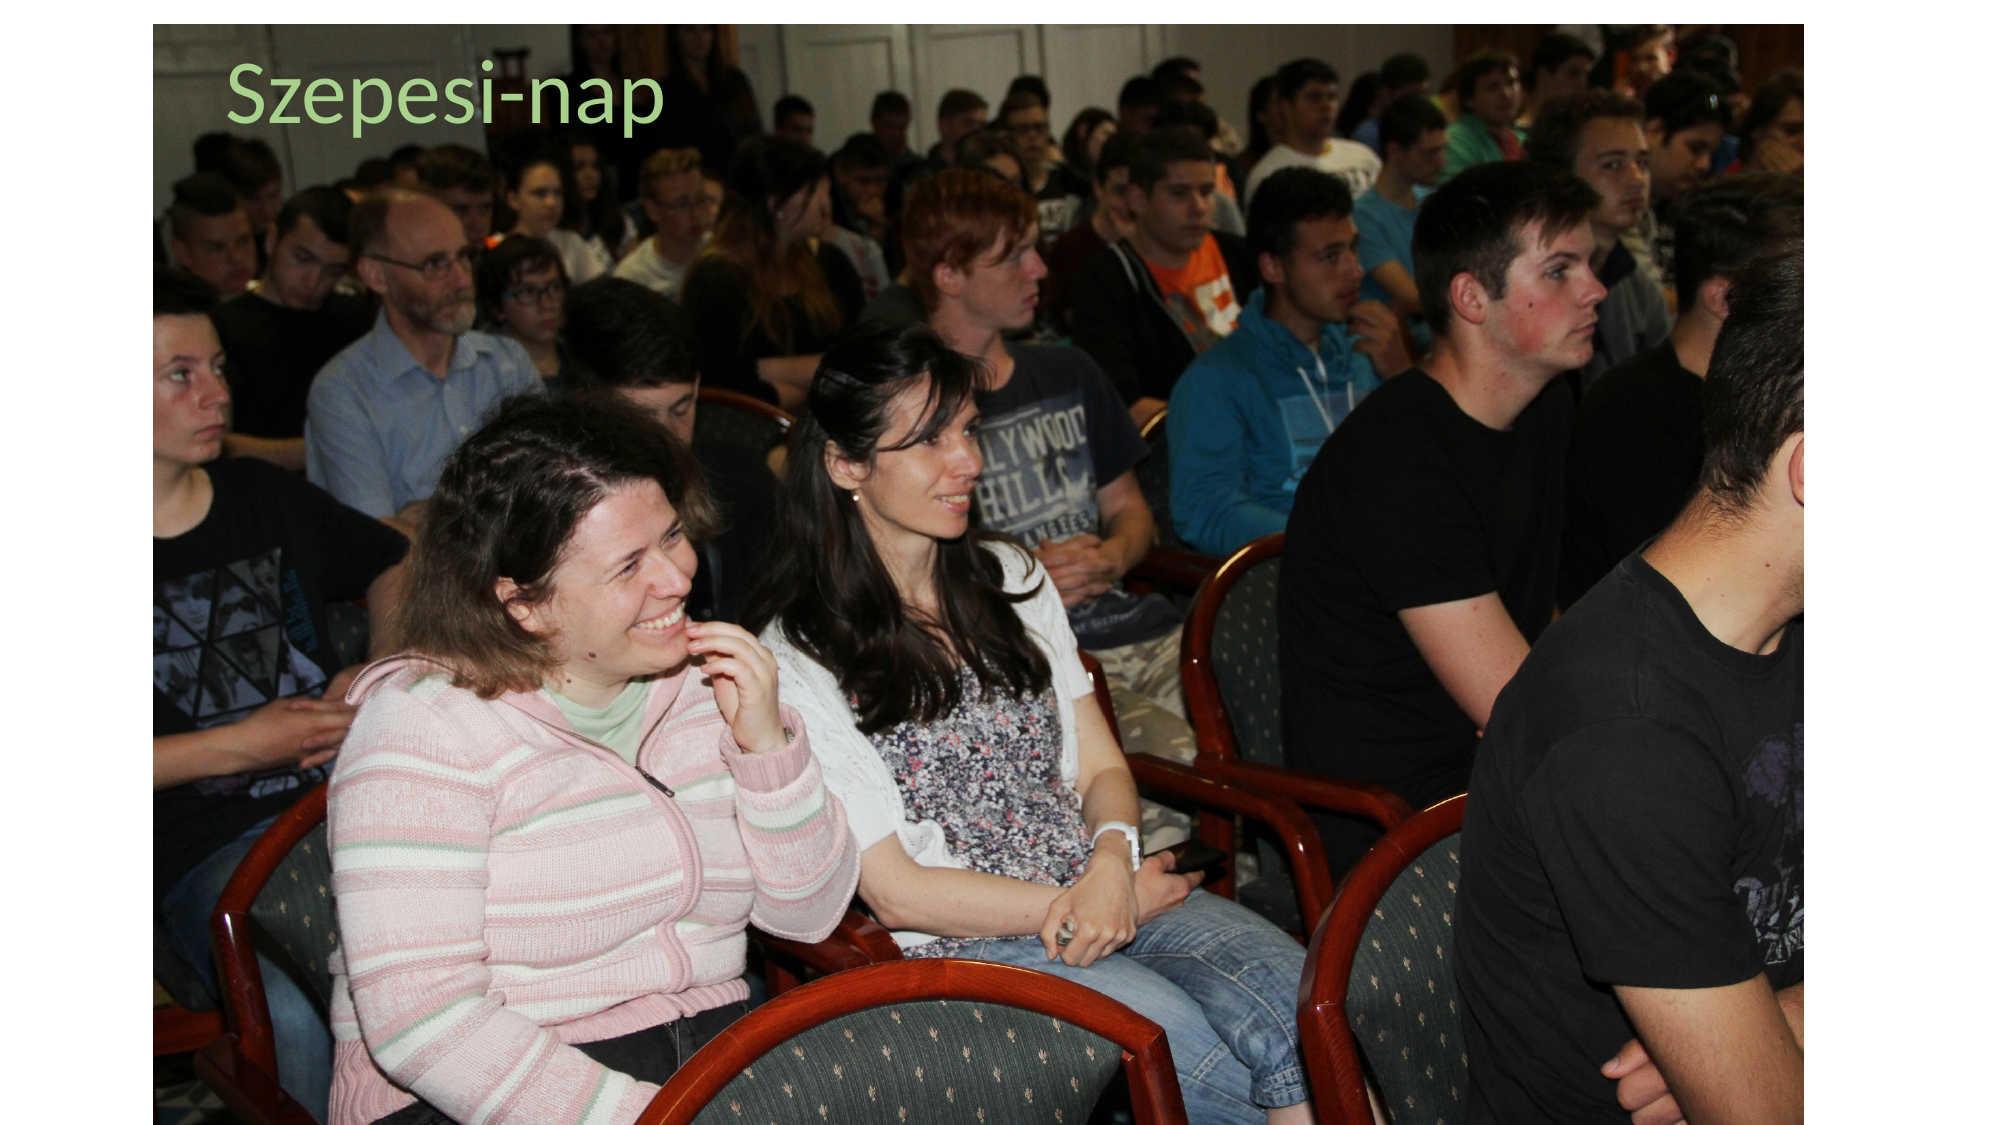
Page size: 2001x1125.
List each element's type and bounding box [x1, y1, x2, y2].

picture [152, 24, 1804, 1125]
